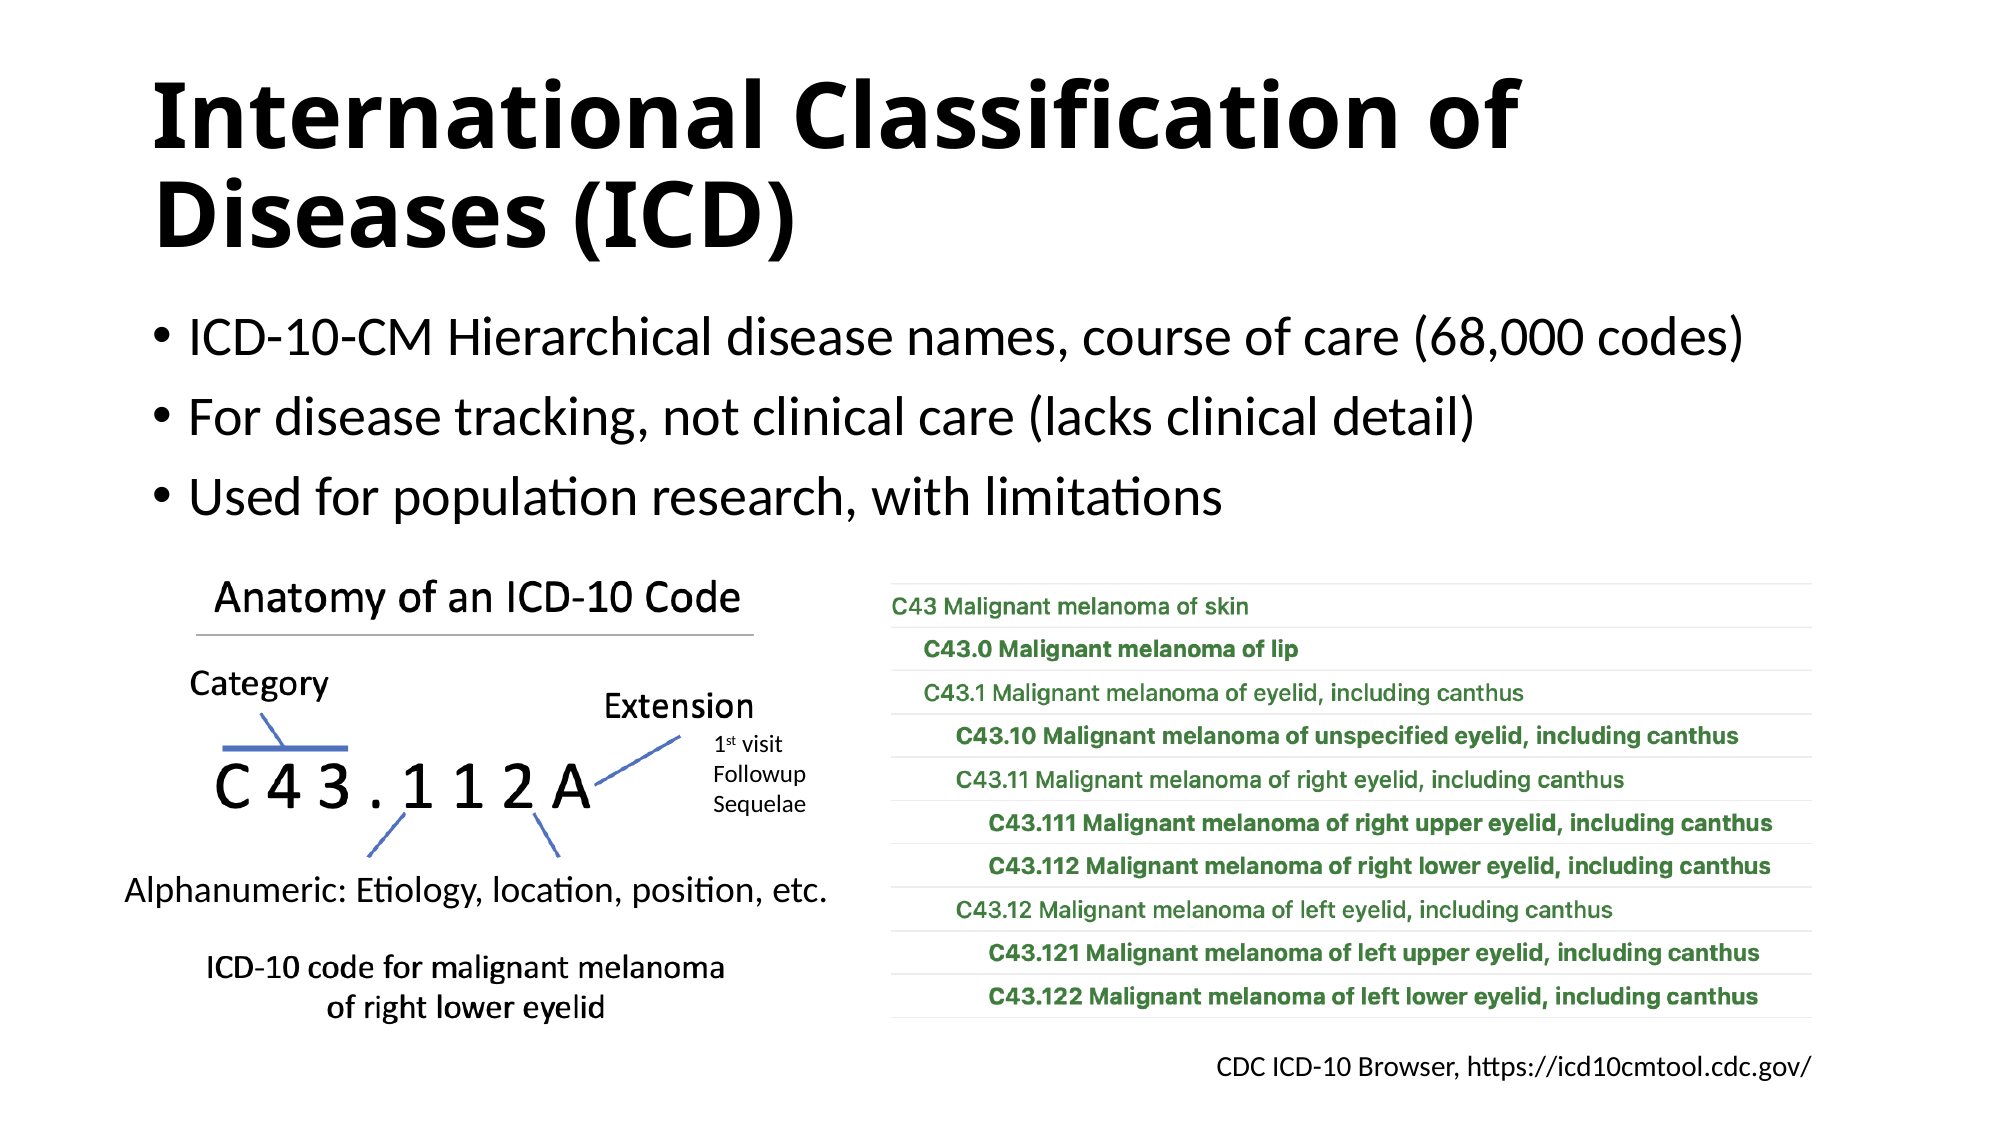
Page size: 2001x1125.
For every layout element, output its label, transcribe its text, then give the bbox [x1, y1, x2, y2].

text_box CDC ICD-10 Browser, https://icd10cmtool.cdc.gov/ [760, 1039, 1827, 1090]
text_box 1st visit Followup Sequelae [778, 720, 822, 826]
picture [881, 576, 1812, 1026]
picture [176, 567, 778, 1036]
text_box Alphanumeric: Etiology, location, position, etc. [109, 858, 176, 918]
title International Classification of Diseases (ICD) [137, 59, 1863, 278]
text_box Alphanumeric: Etiology, location, position, etc. [778, 858, 844, 918]
list ICD-10-CM Hierarchical disease names, course of care (68,000 codes) For disease tracking, not clinical care (lacks clinical detail) Used for population research, with limitations [137, 299, 1839, 537]
